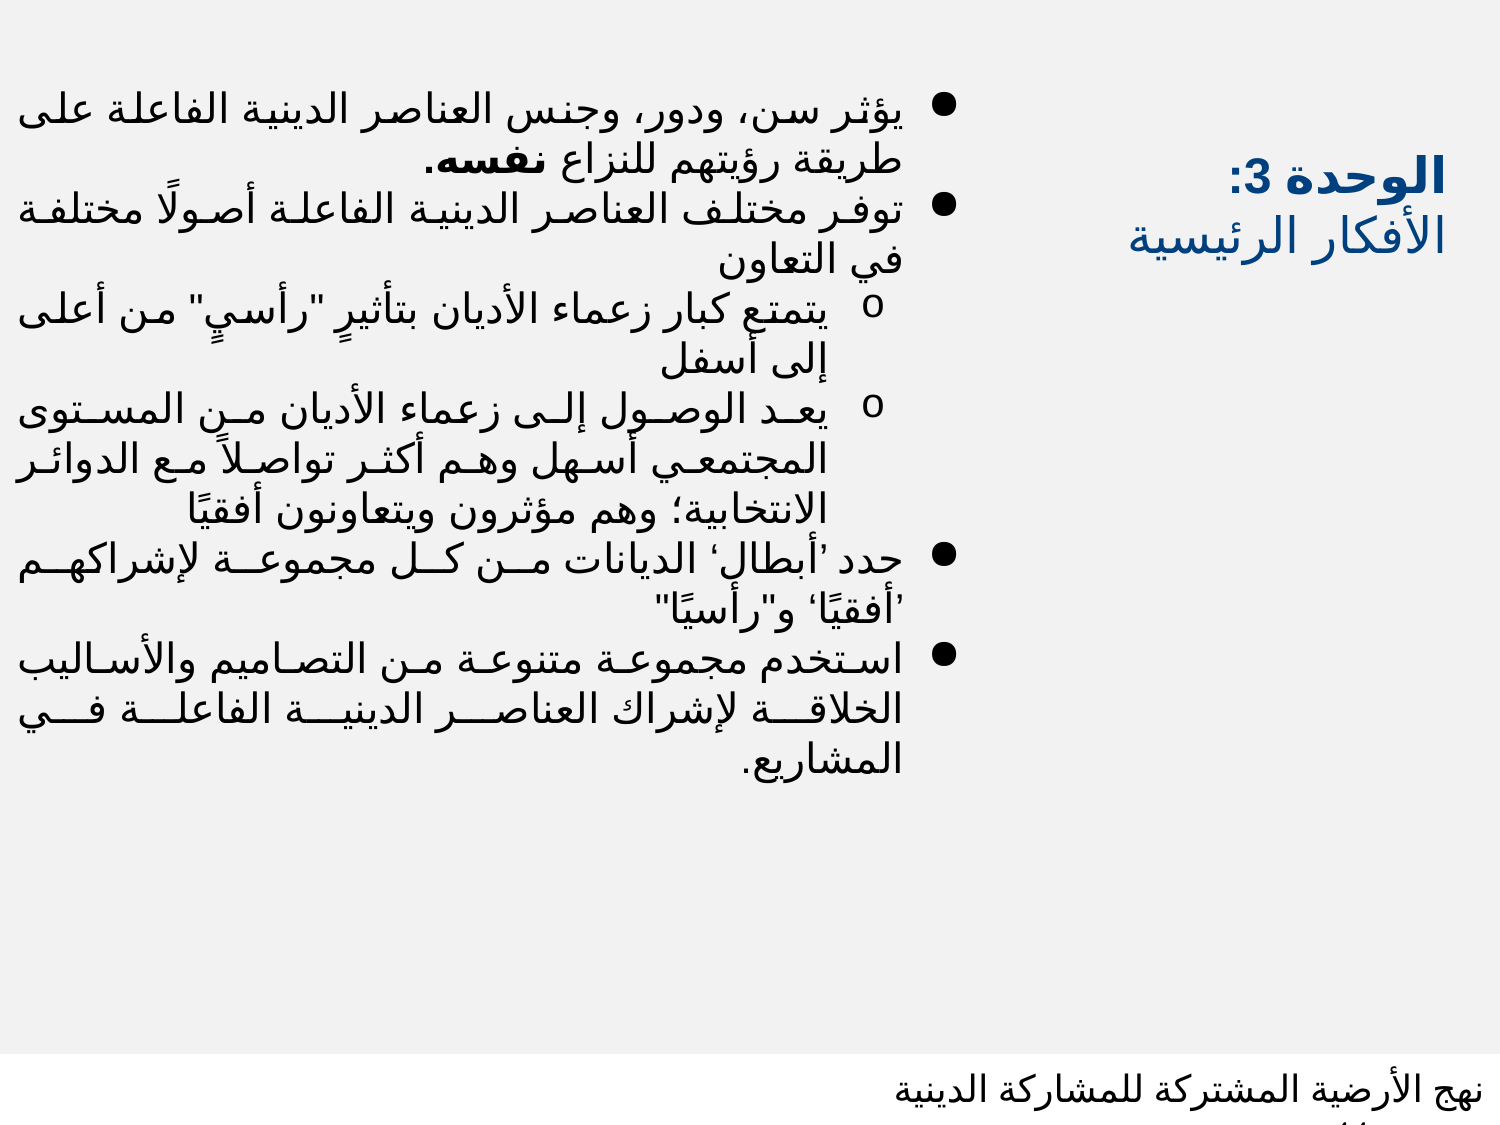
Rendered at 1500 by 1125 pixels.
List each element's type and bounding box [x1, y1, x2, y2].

list [2, 66, 995, 1000]
text_box [0, 1057, 1500, 1125]
title [1078, 90, 1463, 279]
